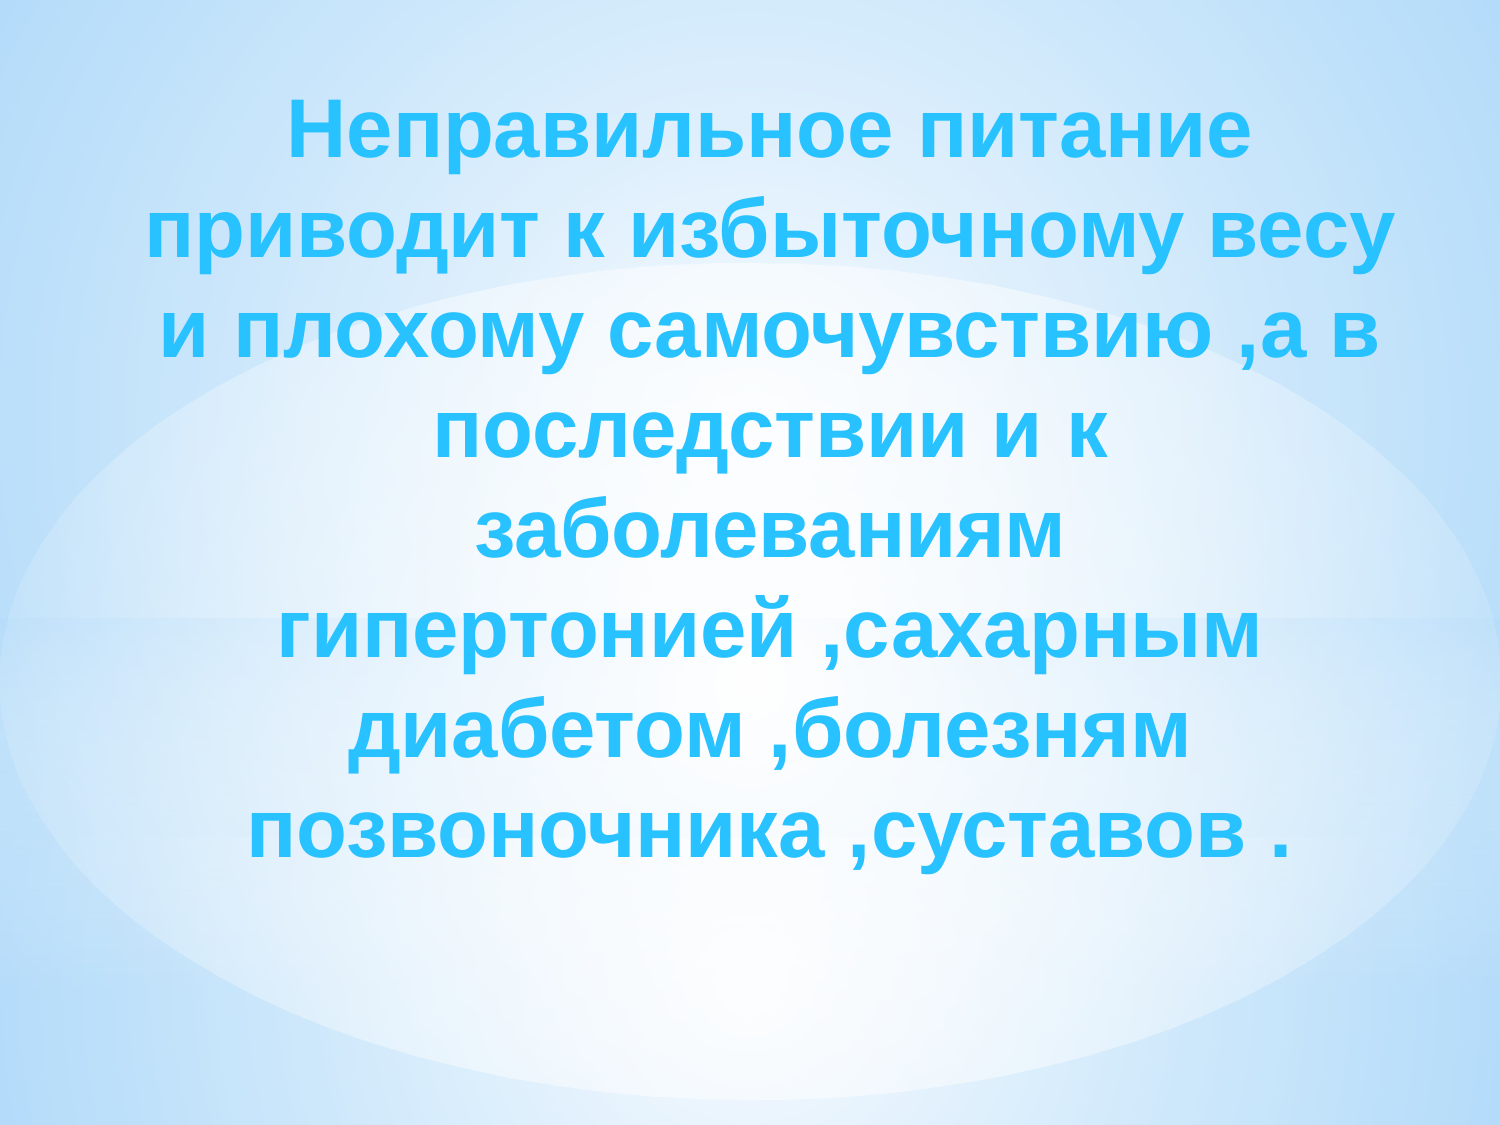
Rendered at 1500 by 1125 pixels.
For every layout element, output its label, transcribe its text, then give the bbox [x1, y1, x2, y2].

text_box Неправильное питание приводит к избыточному весу и плохому самочувствию ,а в последствии и к заболеваниям гипертонией ,сахарным диабетом ,болезням позвоночника ,суставов . [120, 66, 1421, 882]
